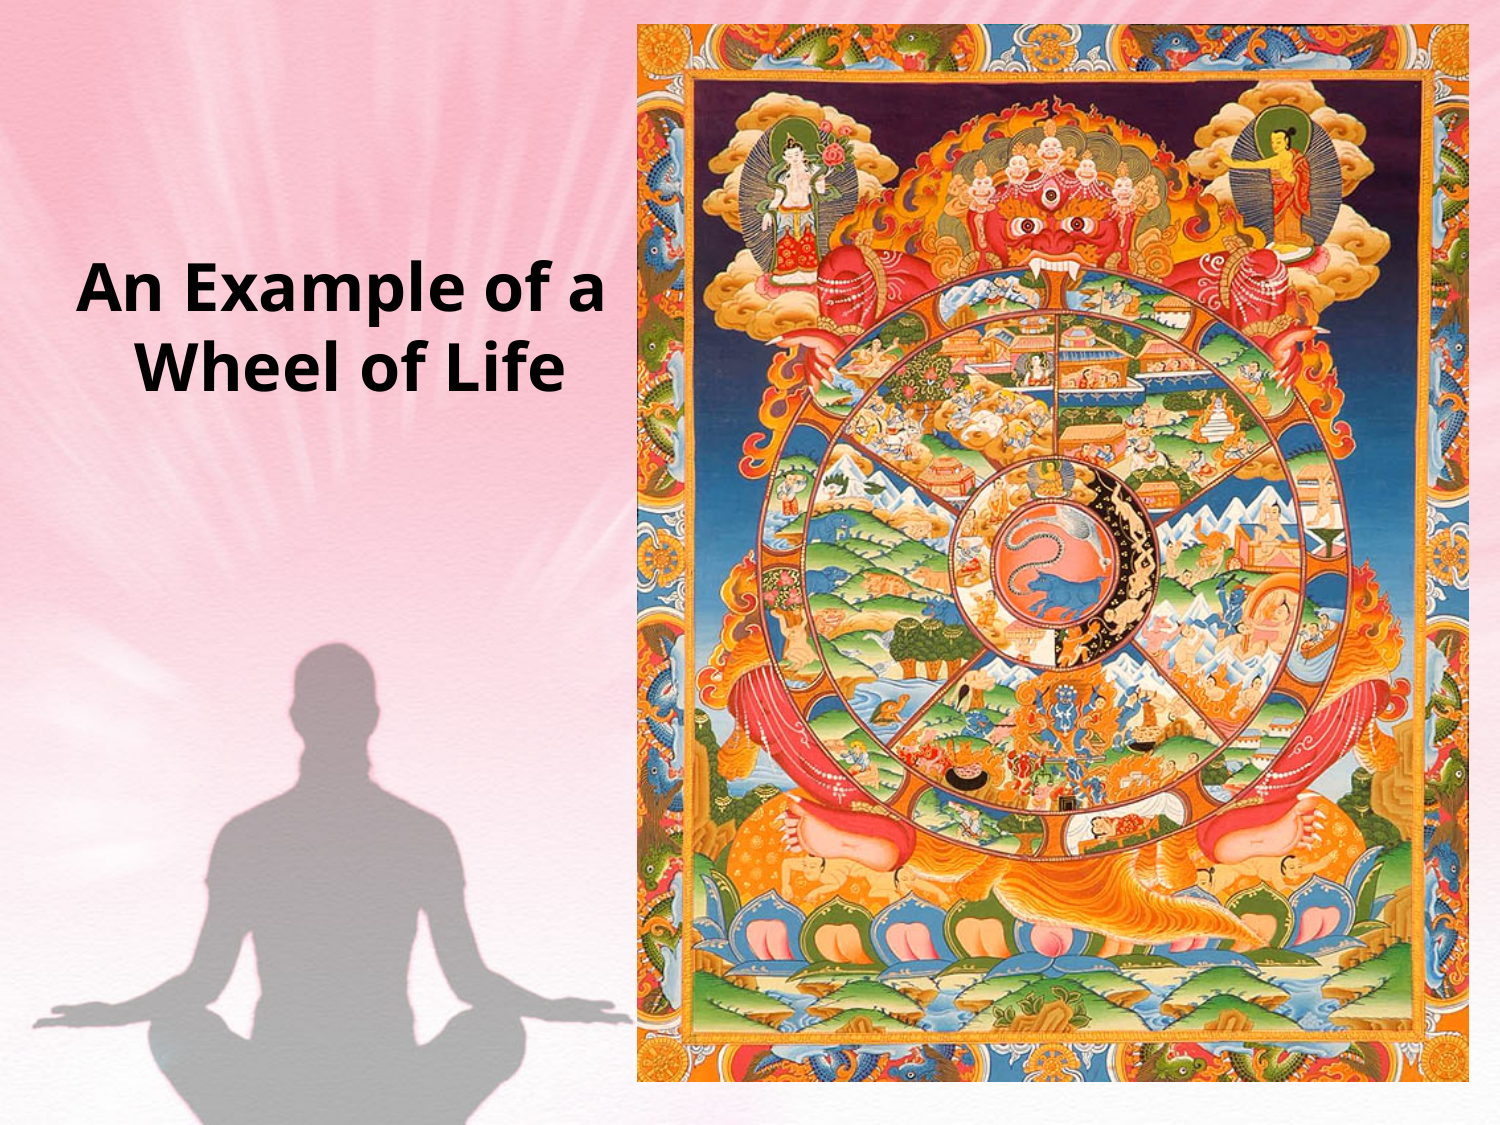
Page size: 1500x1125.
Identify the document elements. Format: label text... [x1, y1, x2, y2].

picture [0, 0, 1500, 1125]
text_box An Example of a Wheel of Life [61, 237, 632, 413]
